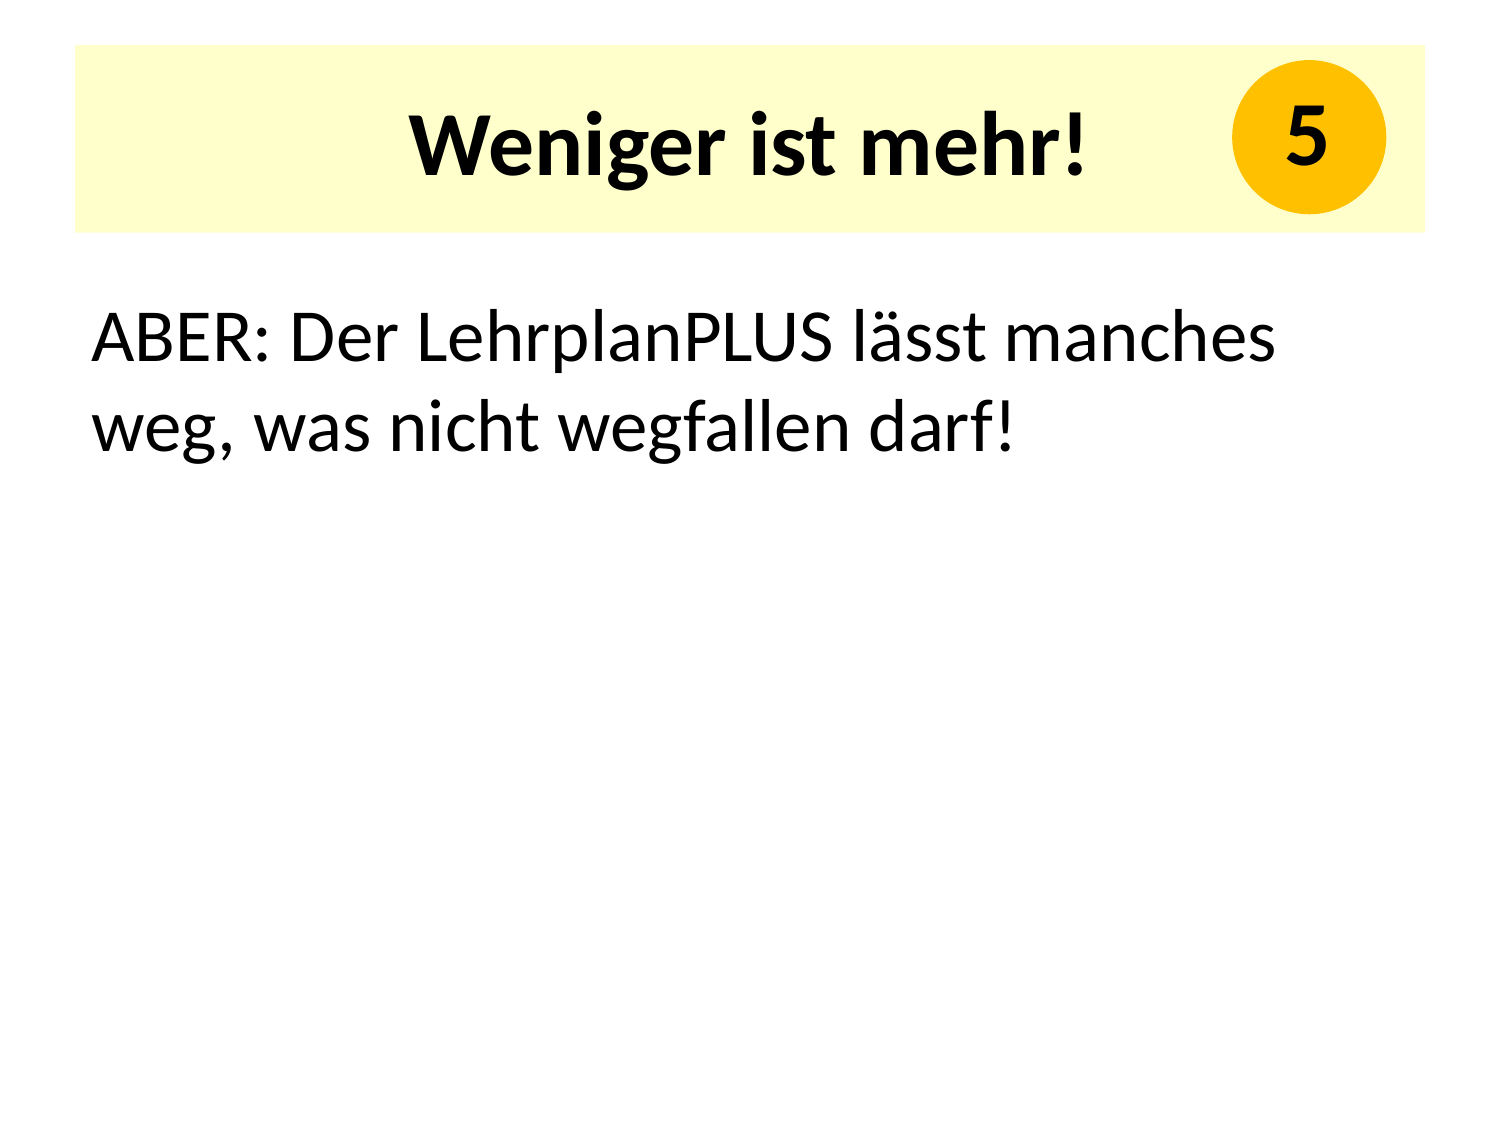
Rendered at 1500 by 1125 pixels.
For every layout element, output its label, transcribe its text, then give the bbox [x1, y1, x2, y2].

text_box ABER: Der LehrplanPLUS lässt manches weg, was nicht wegfallen darf! [76, 278, 1424, 474]
title Weniger ist mehr! [75, 45, 1425, 233]
text_box [1376, 98, 1387, 176]
text_box [1279, 60, 1339, 66]
text_box [1232, 71, 1365, 215]
text_box 5 [1269, 66, 1376, 191]
